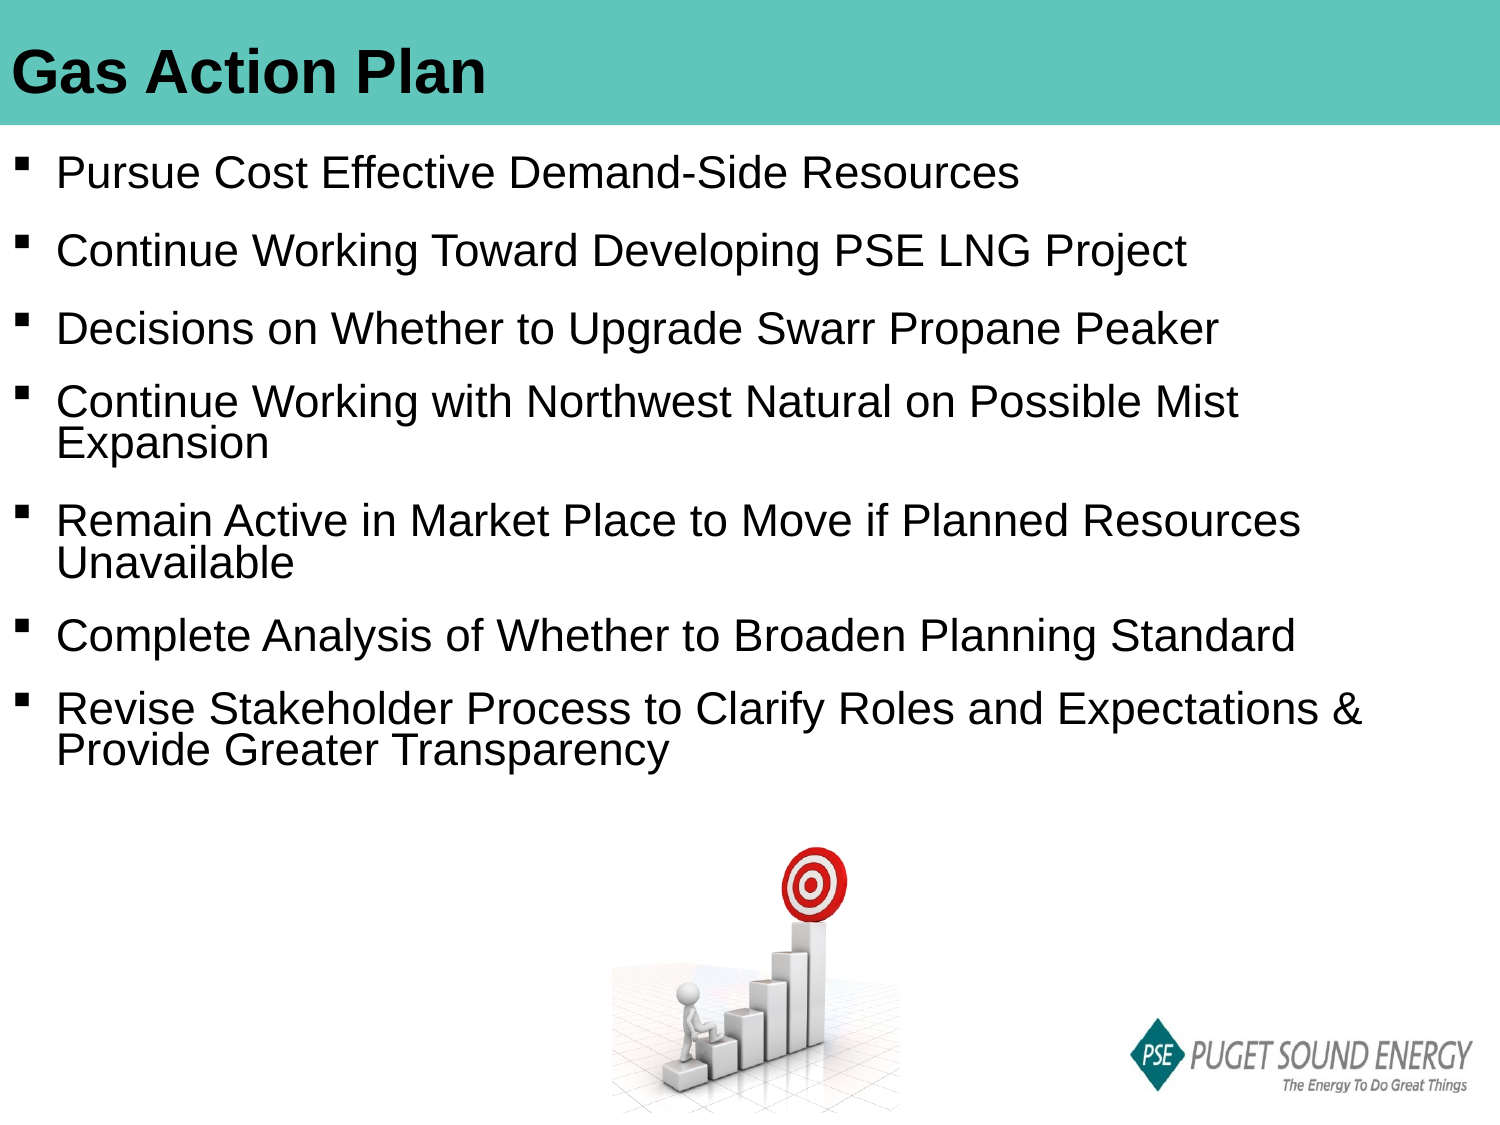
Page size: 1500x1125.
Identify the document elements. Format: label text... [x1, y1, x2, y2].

list Pursue Cost Effective Demand-Side Resources Continue Working Toward Developing PSE LNG Project Decisions on Whether to Upgrade Swarr Propane Peaker Continue Working with Northwest Natural on Possible Mist Expansion Remain Active in Market Place to Move if Planned Resources Unavailable Complete Analysis of Whether to Broaden Planning Standard Revise Stakeholder Process to Clarify Roles and Expectations & Provide Greater Transparency [0, 149, 1467, 838]
title Gas Action Plan [0, 0, 1475, 138]
picture [612, 824, 901, 1113]
picture [1130, 1018, 1473, 1093]
